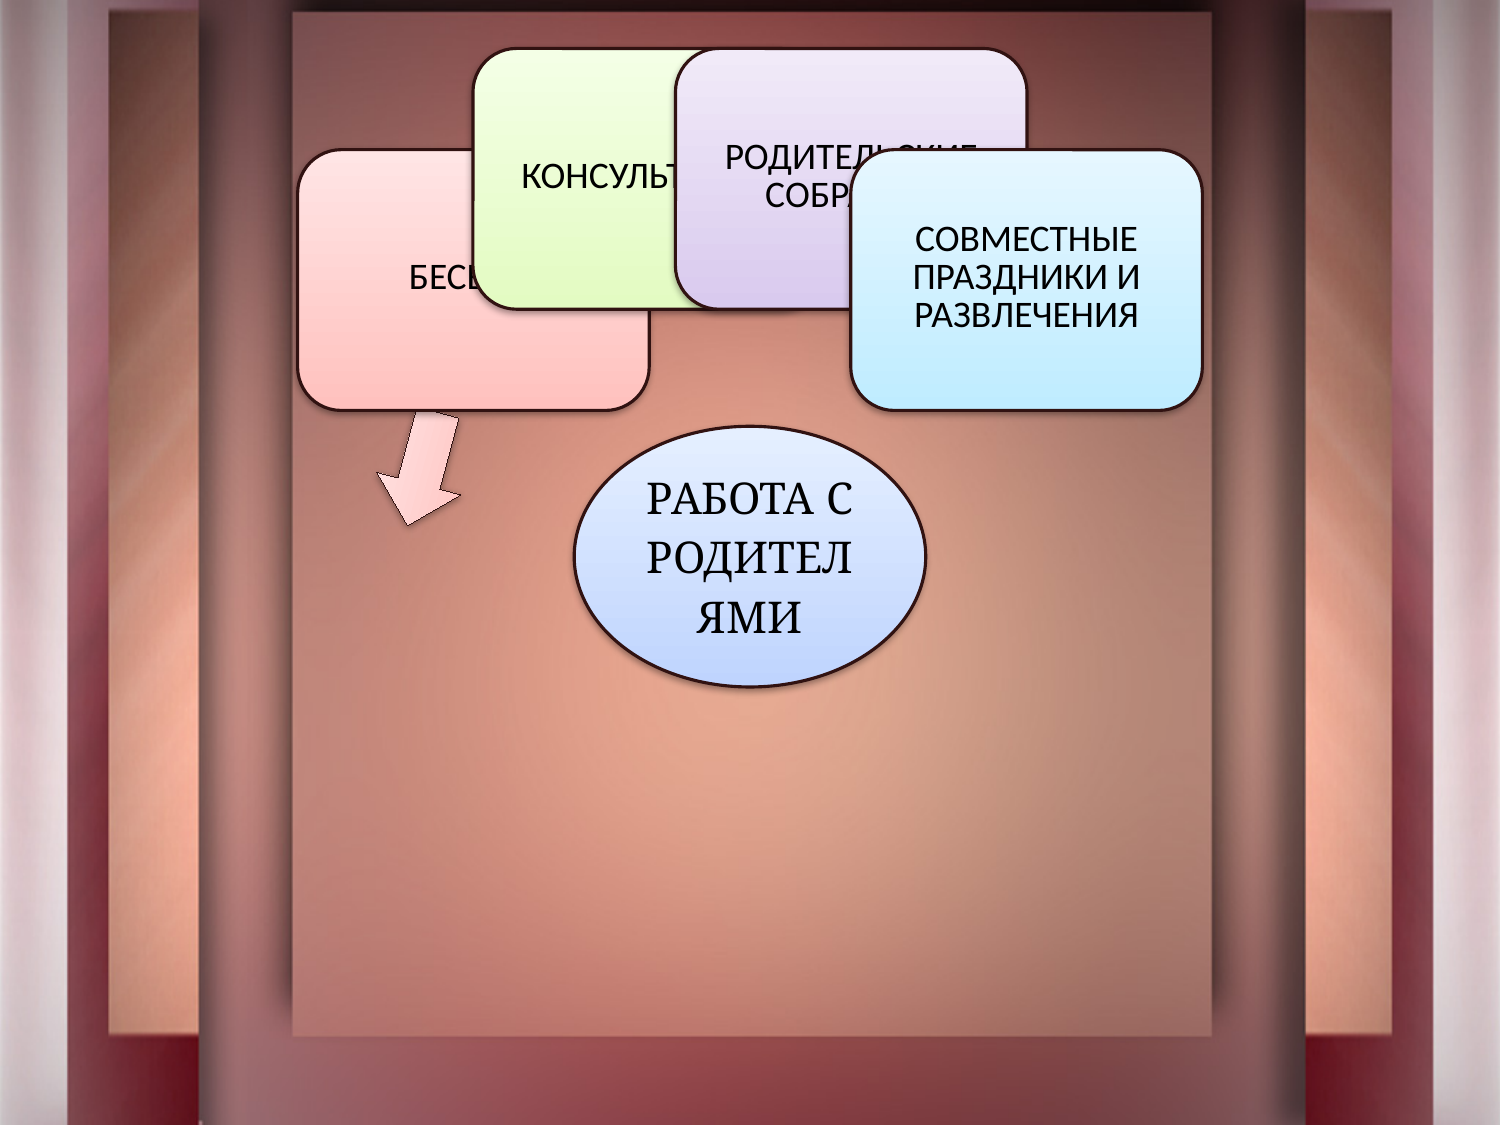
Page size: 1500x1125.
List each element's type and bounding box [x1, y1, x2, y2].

picture [0, 0, 1500, 1125]
text_box [46, 34, 1454, 1079]
